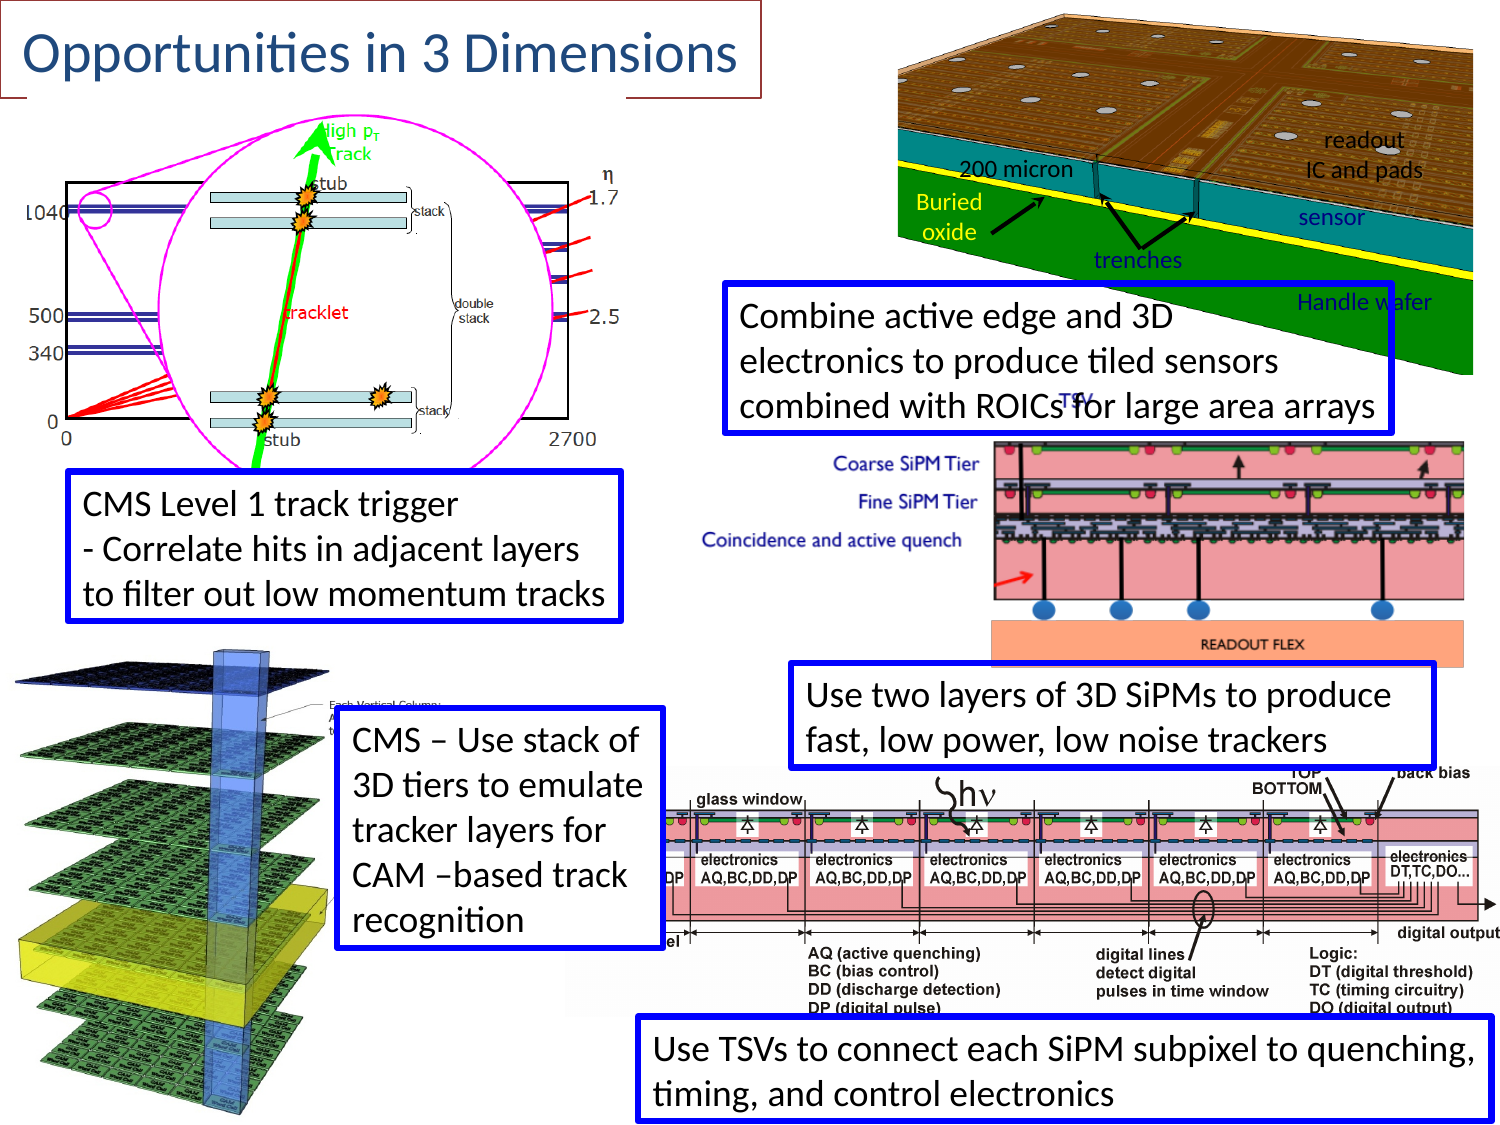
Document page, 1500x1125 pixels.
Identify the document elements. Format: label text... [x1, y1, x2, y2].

picture [692, 382, 1465, 670]
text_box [897, 5, 1474, 375]
picture [565, 766, 1500, 1017]
picture [26, 97, 626, 508]
picture [0, 637, 471, 1125]
title Opportunities in 3 Dimensions [0, 0, 762, 99]
text_box Use TSVs to connect each SiPM subpixel to quenching, timing, and control electronics [637, 1025, 1492, 1122]
text_box Combine active edge and 3D electronics to produce tiled sensors combined with ROICs for large area arrays [724, 283, 893, 380]
text_box CMS Level 1 track trigger - Correlate hits in adjacent layers to filter out low momentum tracks [67, 515, 622, 622]
text_box Use two layers of 3D SiPMs to produce fast, low power, low noise trackers [790, 678, 1434, 765]
text_box CMS – Use stack of 3D tiers to emulate tracker layers for CAM –based track recognition [474, 708, 664, 948]
